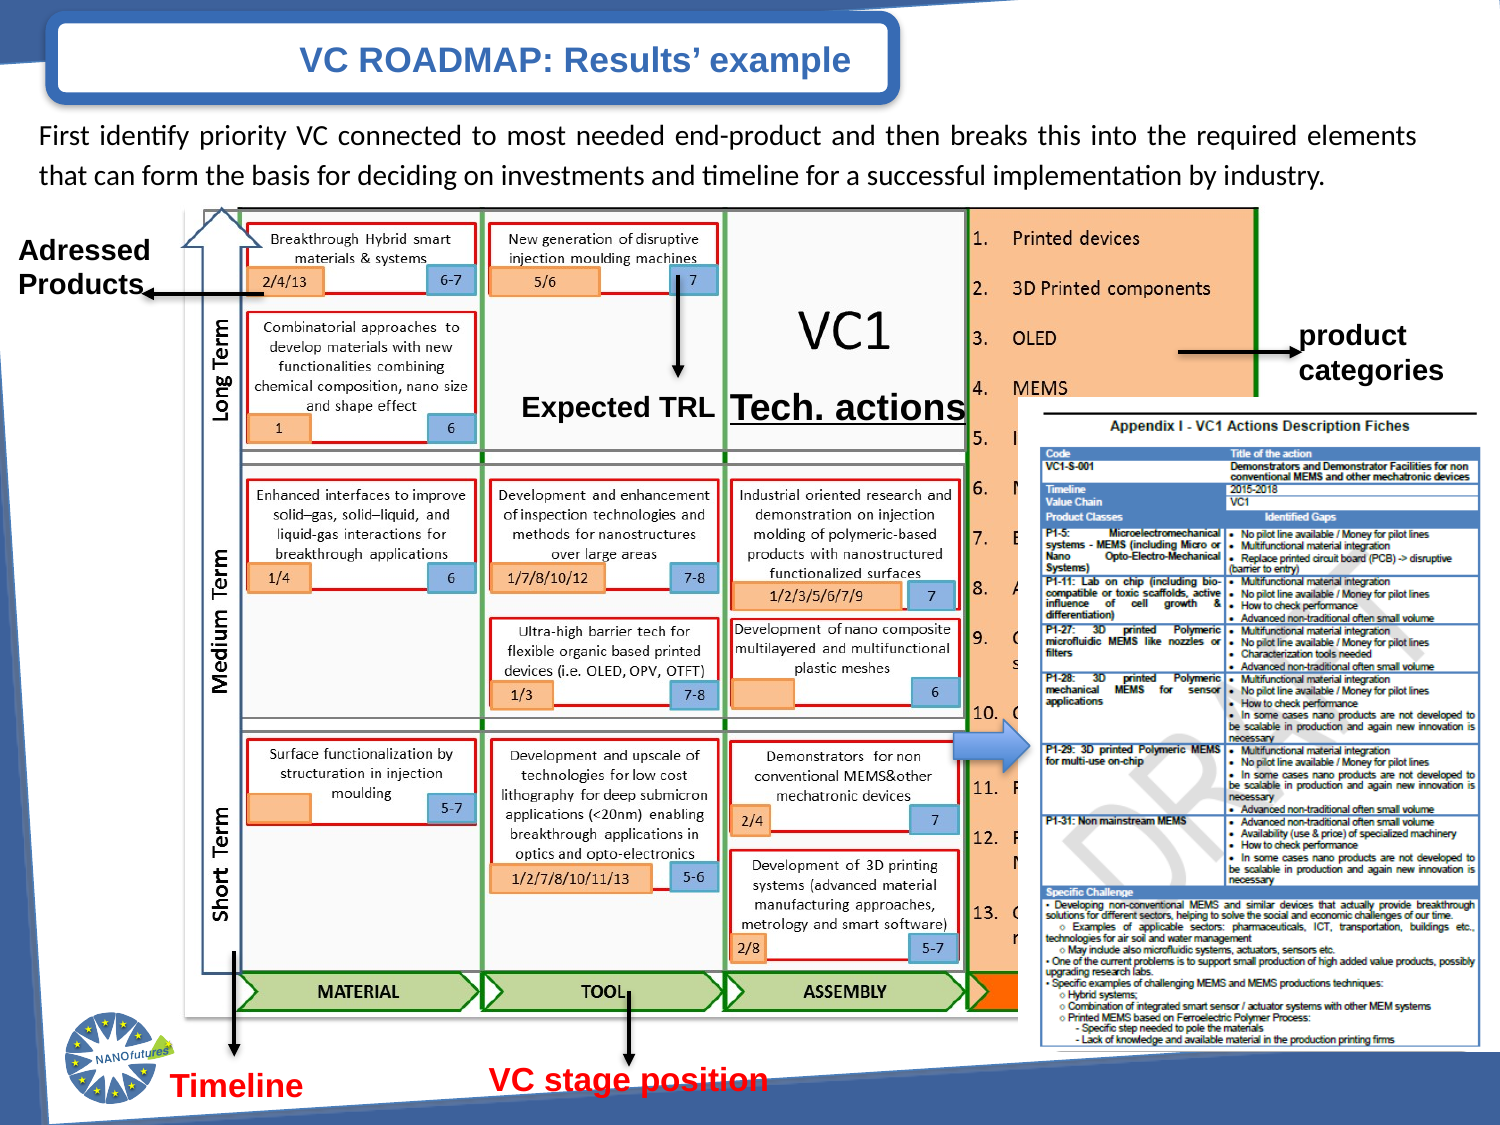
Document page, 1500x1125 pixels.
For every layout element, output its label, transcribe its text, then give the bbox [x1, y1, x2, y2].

text_box First identify priority VC connected to most needed end-product and then breaks this into the required elements that can form the basis for deciding on investments and timeline for a successful implementation by industry. [24, 103, 1433, 199]
text_box Timeline [180, 1056, 329, 1108]
text_box VC stage position [451, 1051, 807, 1102]
text_box Adressed Products [3, 223, 170, 309]
picture [60, 204, 1269, 1110]
text_box product categories [1283, 309, 1482, 394]
text_box [50, 16, 895, 100]
title VC ROADMAP: Results’ example [73, 31, 873, 85]
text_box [953, 396, 1500, 1052]
